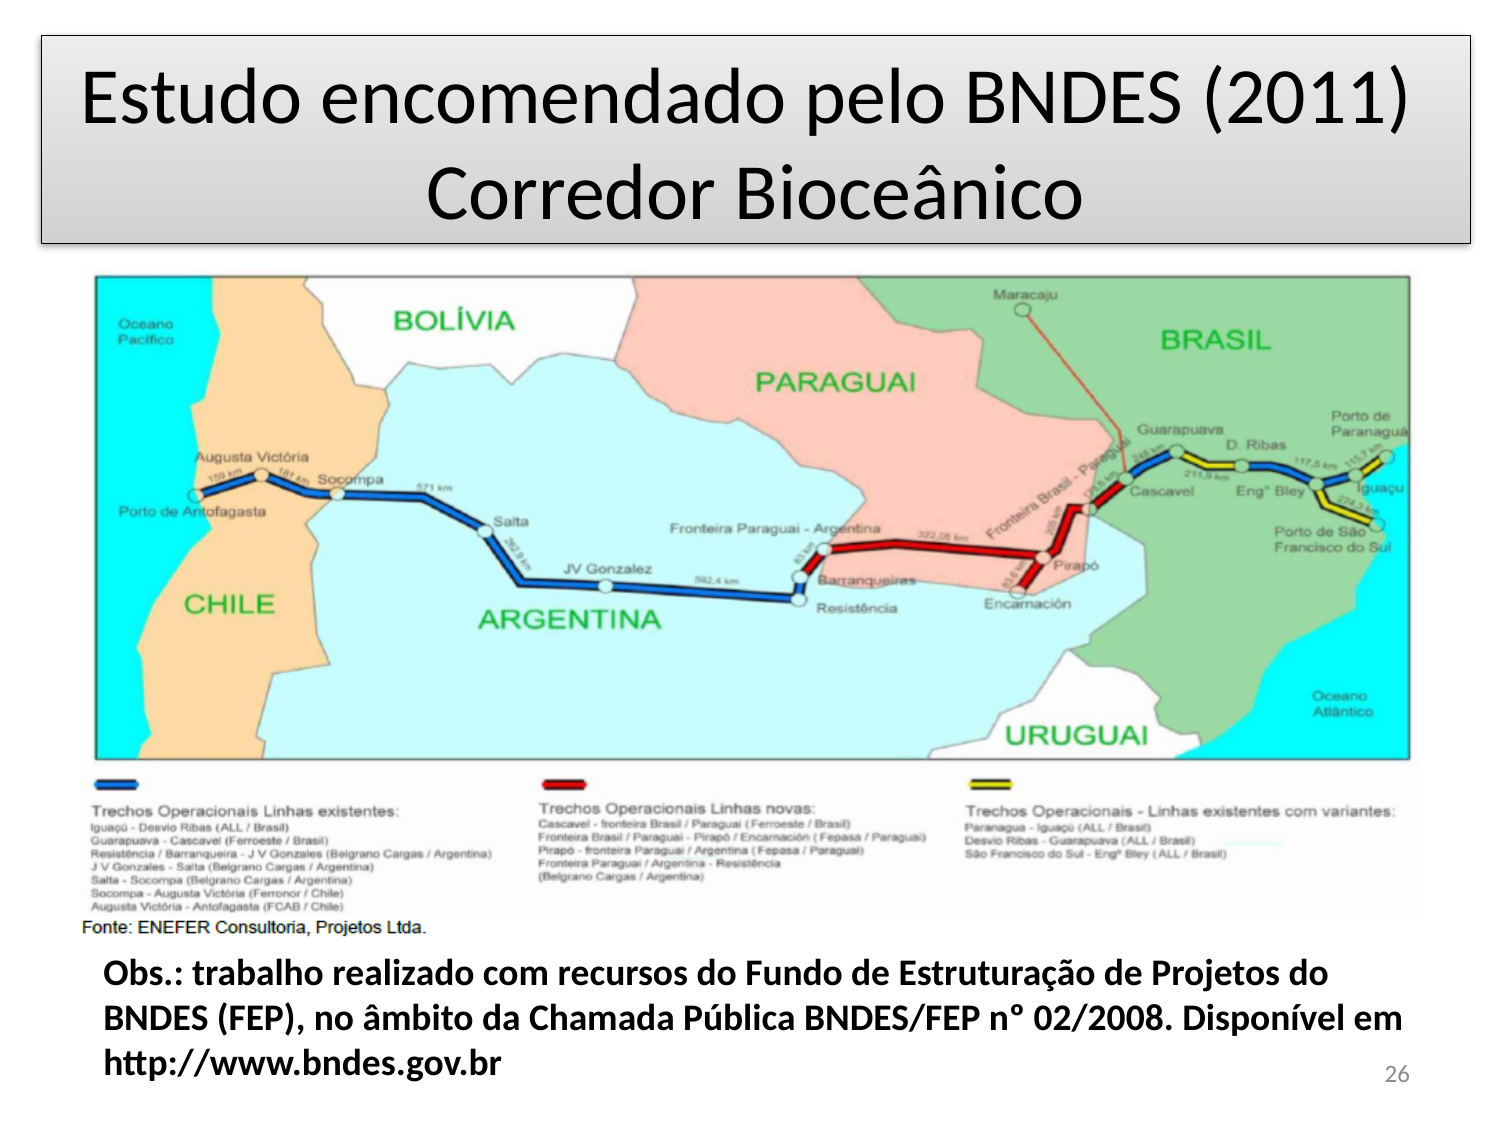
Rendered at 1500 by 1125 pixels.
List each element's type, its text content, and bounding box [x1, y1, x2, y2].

text_box Obs.: trabalho realizado com recursos do Fundo de Estruturação de Projetos do BNDES (FEP), no âmbito da Chamada Pública BNDES/FEP nº 02/2008. Disponível em http://www.bndes.gov.br [88, 962, 1424, 1091]
title Estudo encomendado pelo BNDES (2011) Corredor Bioceânico [41, 35, 1471, 244]
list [74, 255, 1426, 956]
slide_number 26 [1074, 1042, 1425, 1103]
